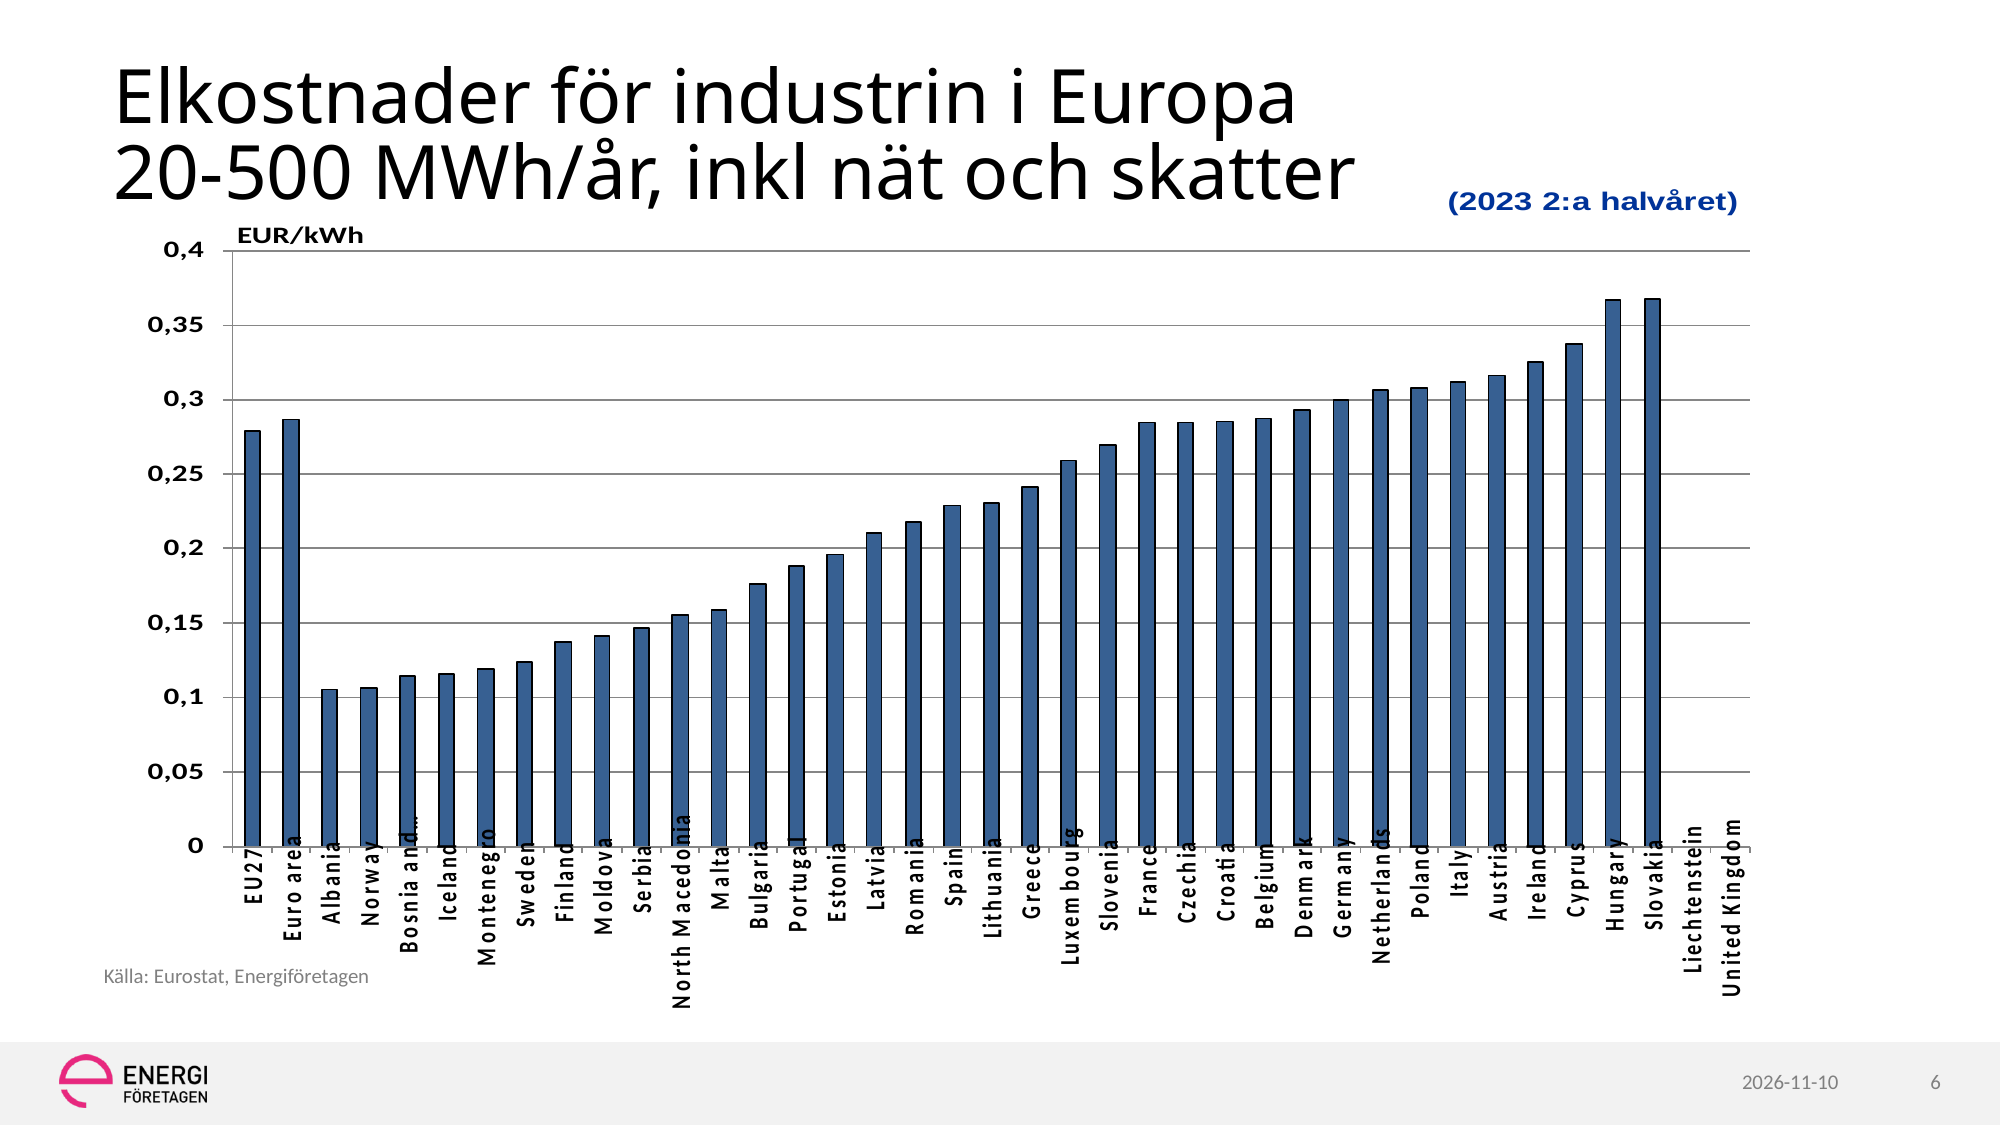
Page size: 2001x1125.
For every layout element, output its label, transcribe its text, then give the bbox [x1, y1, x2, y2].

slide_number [1742, 1068, 1854, 1099]
title Elkostnader för industrin i Europa 20-500 MWh/år, inkl nät och skatter [114, 54, 1538, 197]
picture [103, 184, 1844, 1026]
slide_number 6 [1882, 1068, 1941, 1099]
picture [59, 1054, 207, 1108]
